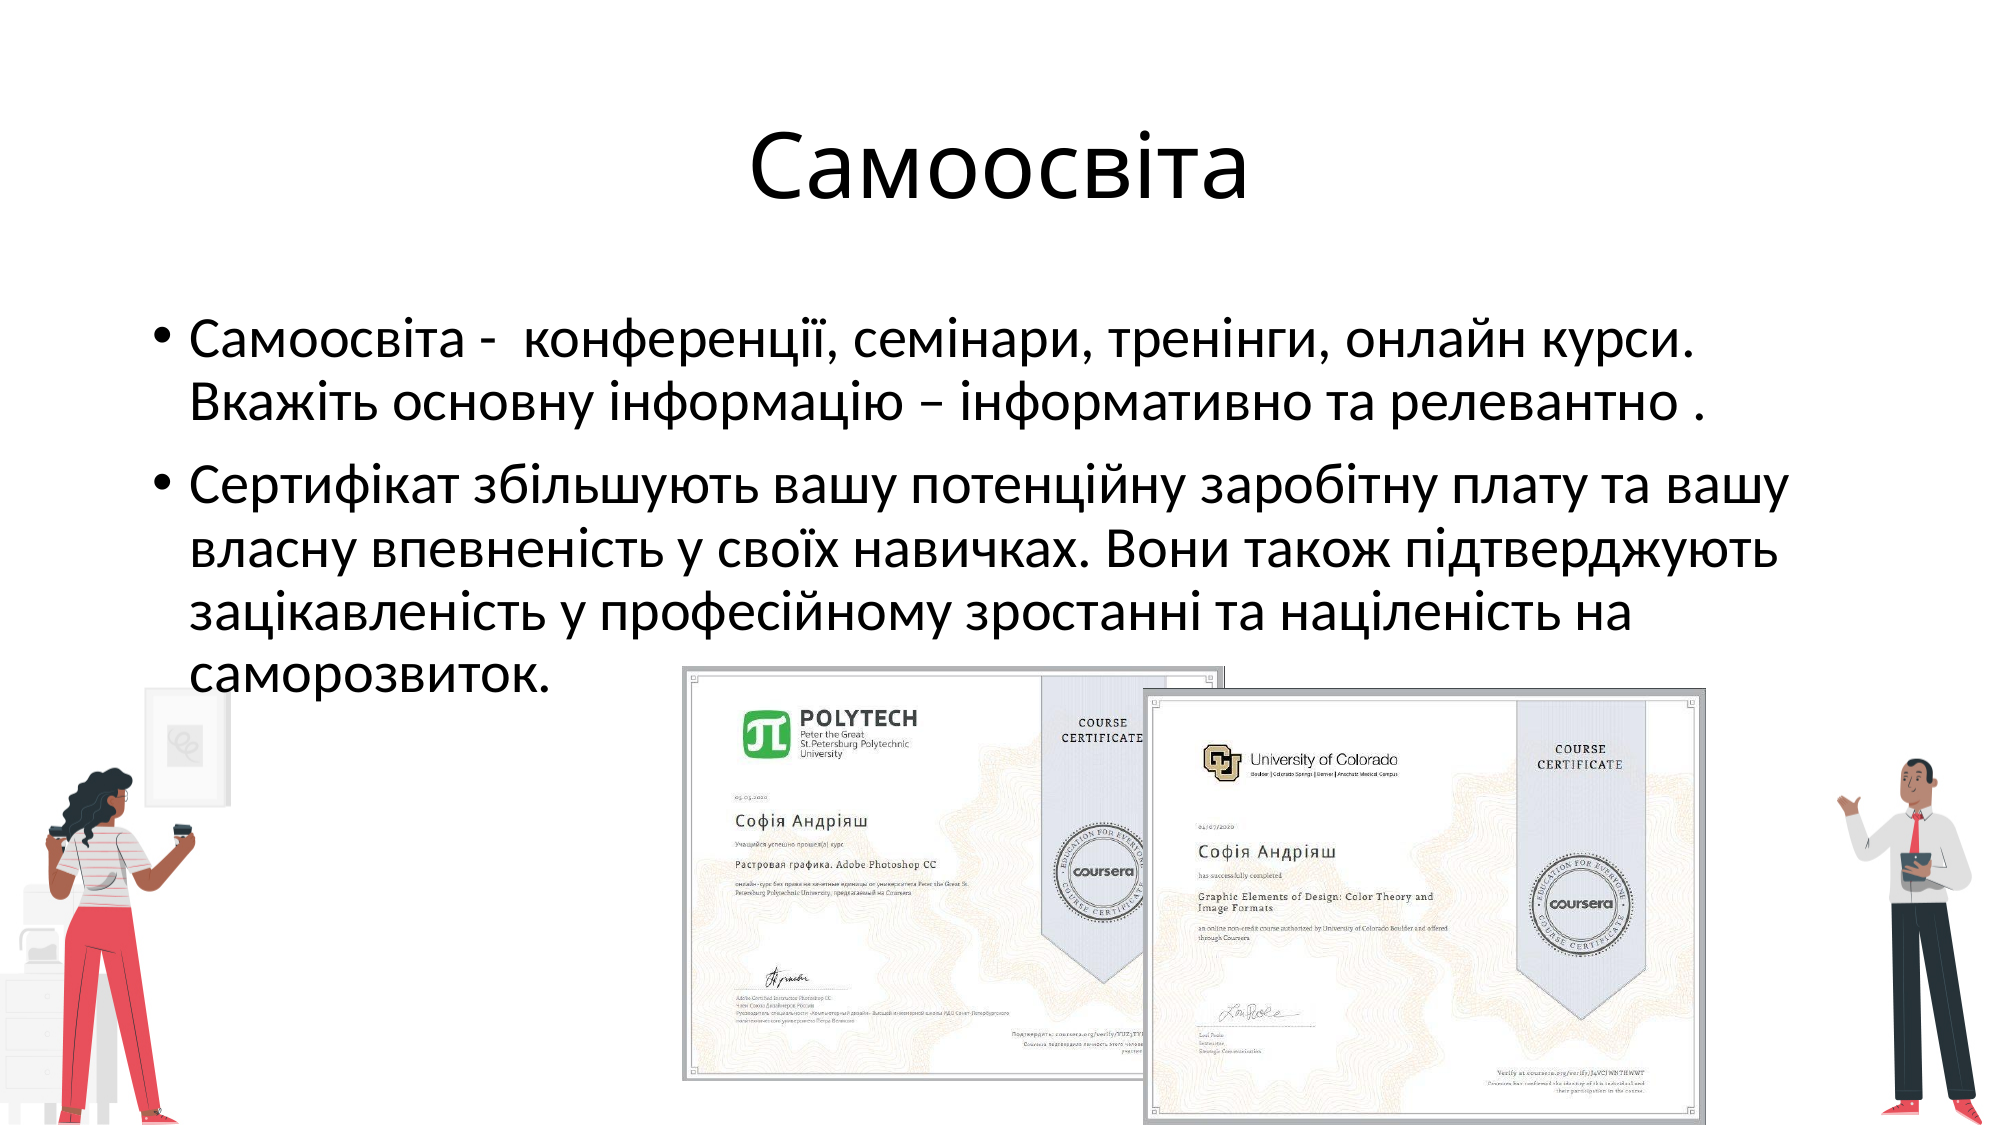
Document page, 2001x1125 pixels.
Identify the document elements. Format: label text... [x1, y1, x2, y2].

picture [0, 0, 2000, 1125]
title Самоосвіта [137, 59, 1863, 278]
list Самоосвіта - конференції, семінари, тренінги, онлайн курси. Вкажіть основну інформацію – інформативно та релевантно . Сертифікат збільшують вашу потенційну заробітну плату та вашу власну впевненість у своїх навичках. Вони також підтверджують зацікавленість у професійному зростанні та націленість на саморозвиток. [137, 299, 1863, 1014]
